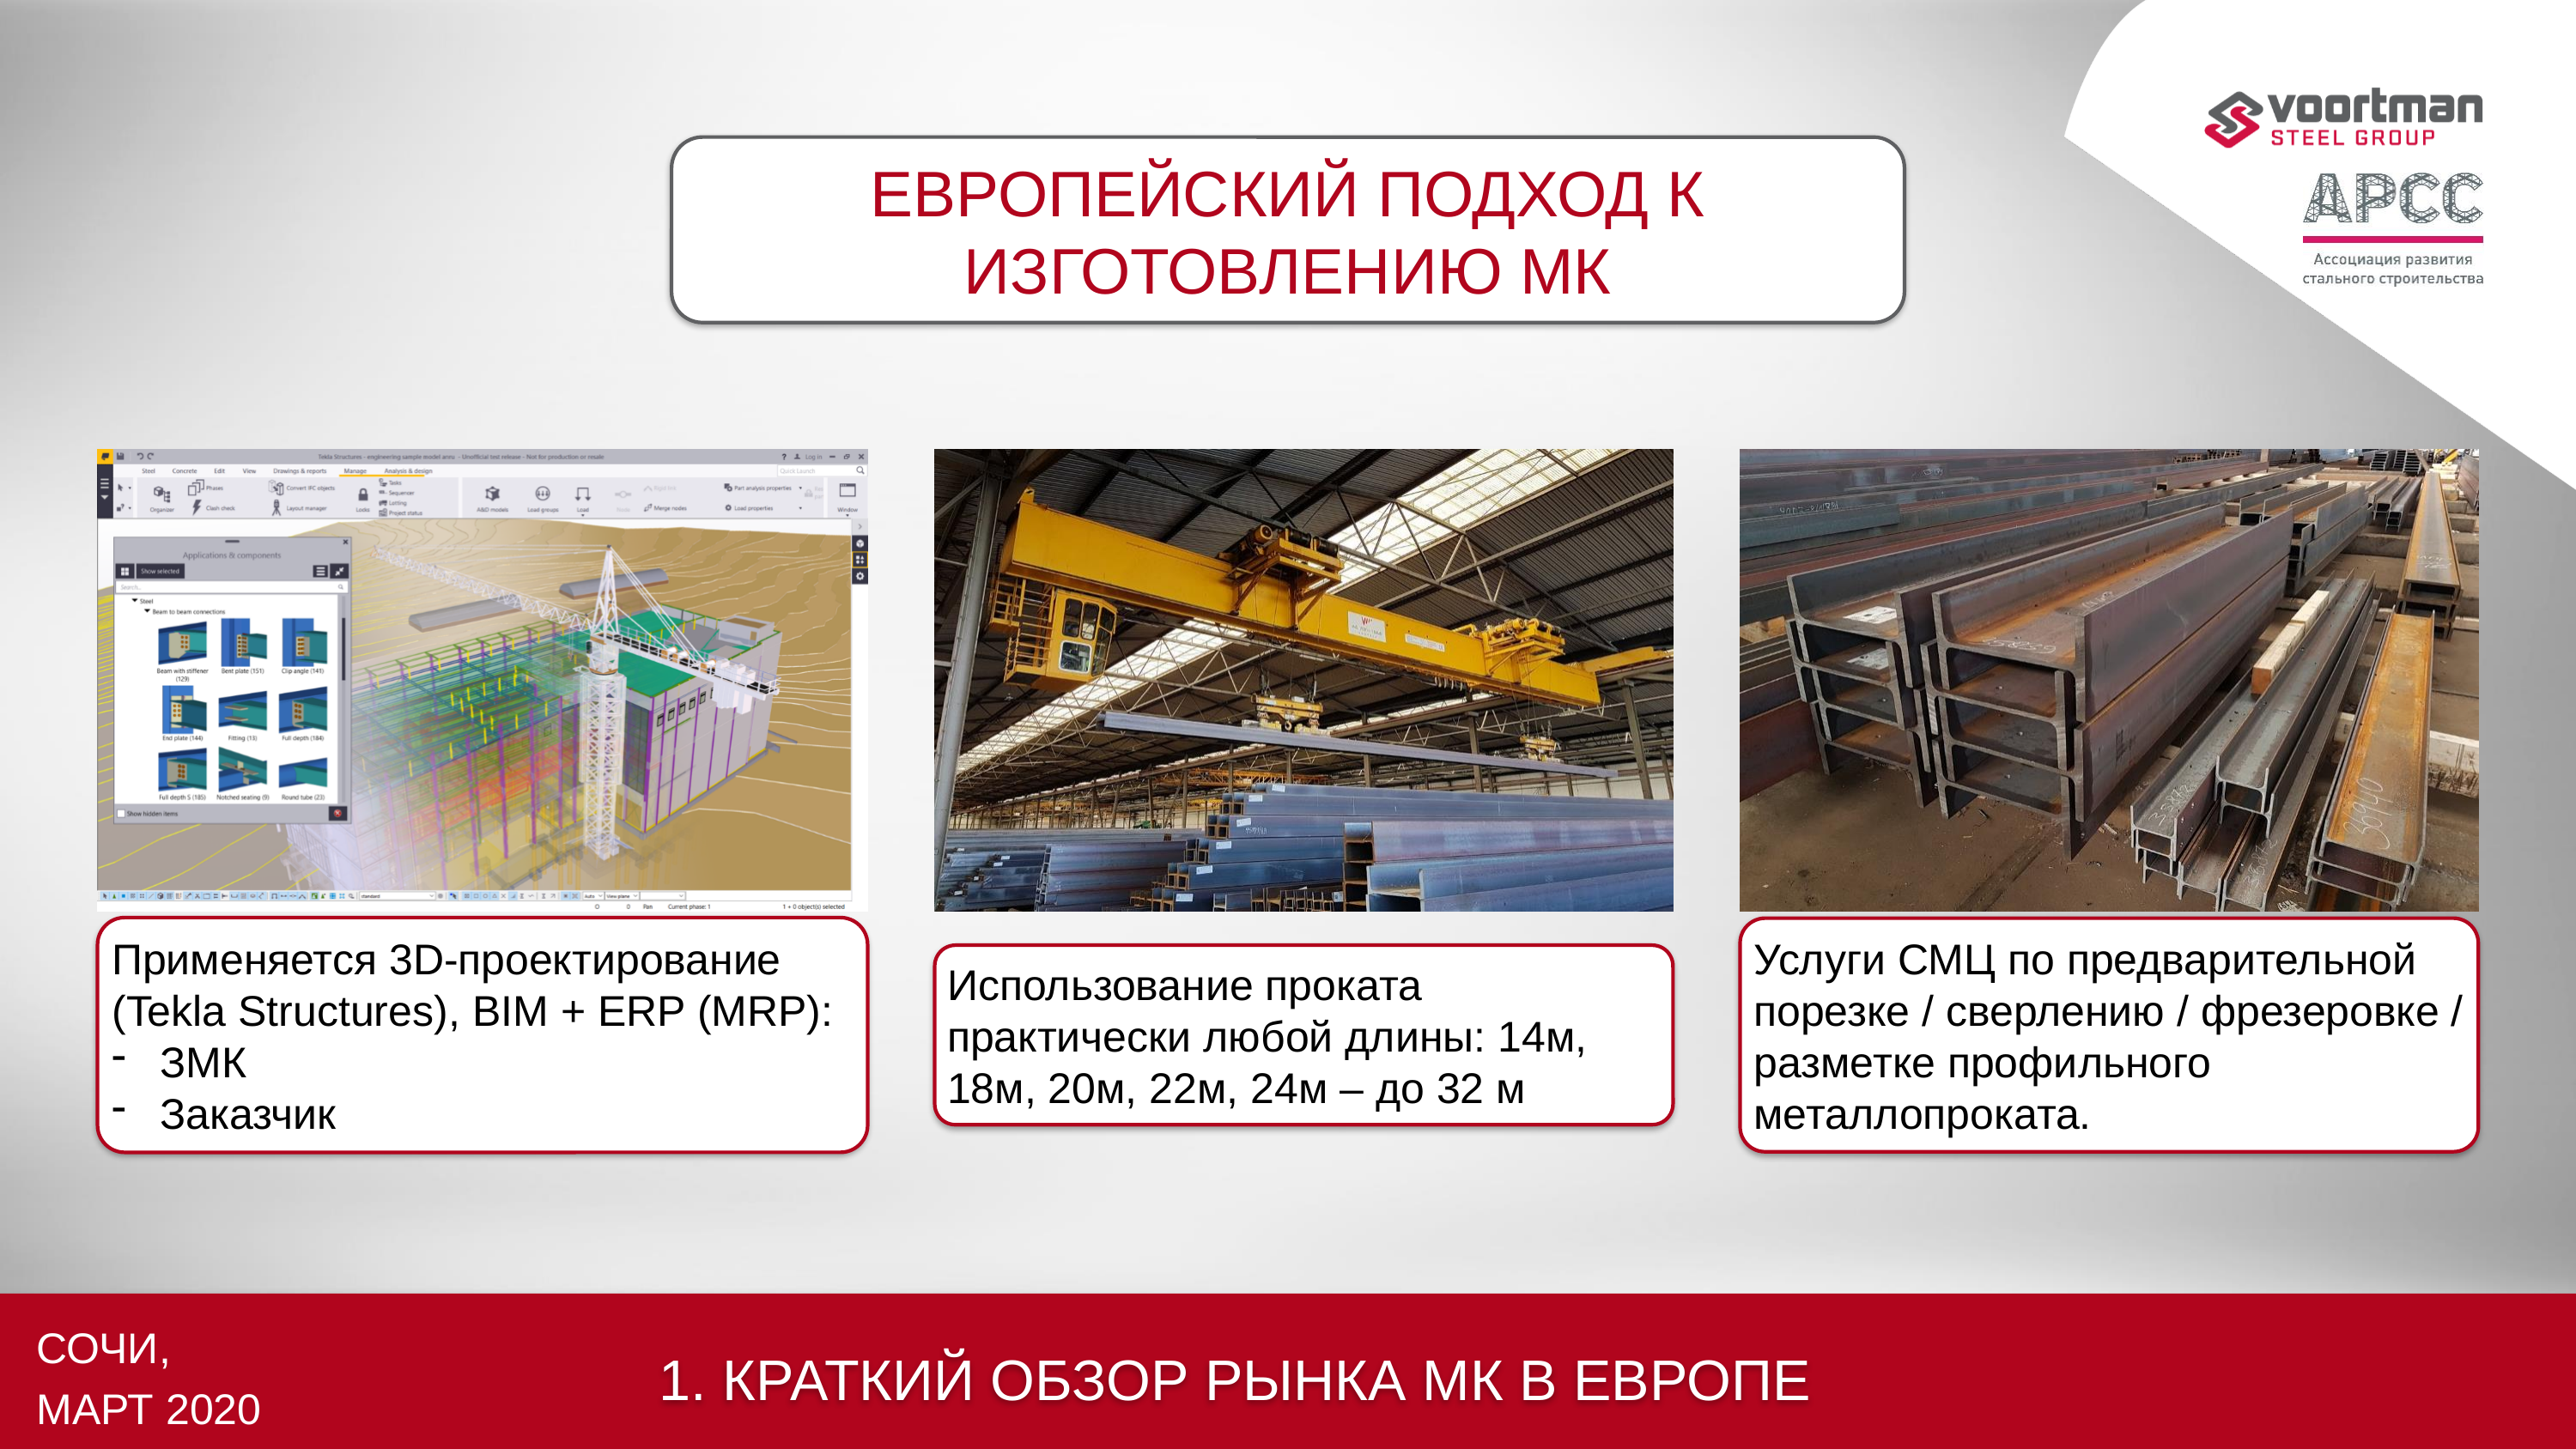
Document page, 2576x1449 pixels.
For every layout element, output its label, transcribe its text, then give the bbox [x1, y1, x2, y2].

picture [0, 0, 2576, 1293]
text_box Европейский подход к изготовлению МК [671, 136, 1905, 323]
text_box Услуги СМЦ по предварительной порезке / сверлению / фрезеровке / разметке профильного металлопроката. [1740, 919, 2479, 1152]
text_box Применяется 3D-проектирование (Tekla Structures), BIM + ERP (MRP): ЗМК Заказчик [97, 919, 868, 1153]
text_box Использование проката практически любой длины: 14м, 18м, 20м, 22м, 24м – до 32 м [934, 945, 1674, 1125]
text_box 1. Краткий обзор рынка МК в Европе [648, 1332, 1928, 1423]
text_box СОЧИ, МАРТ 2020 [30, 1314, 816, 1440]
